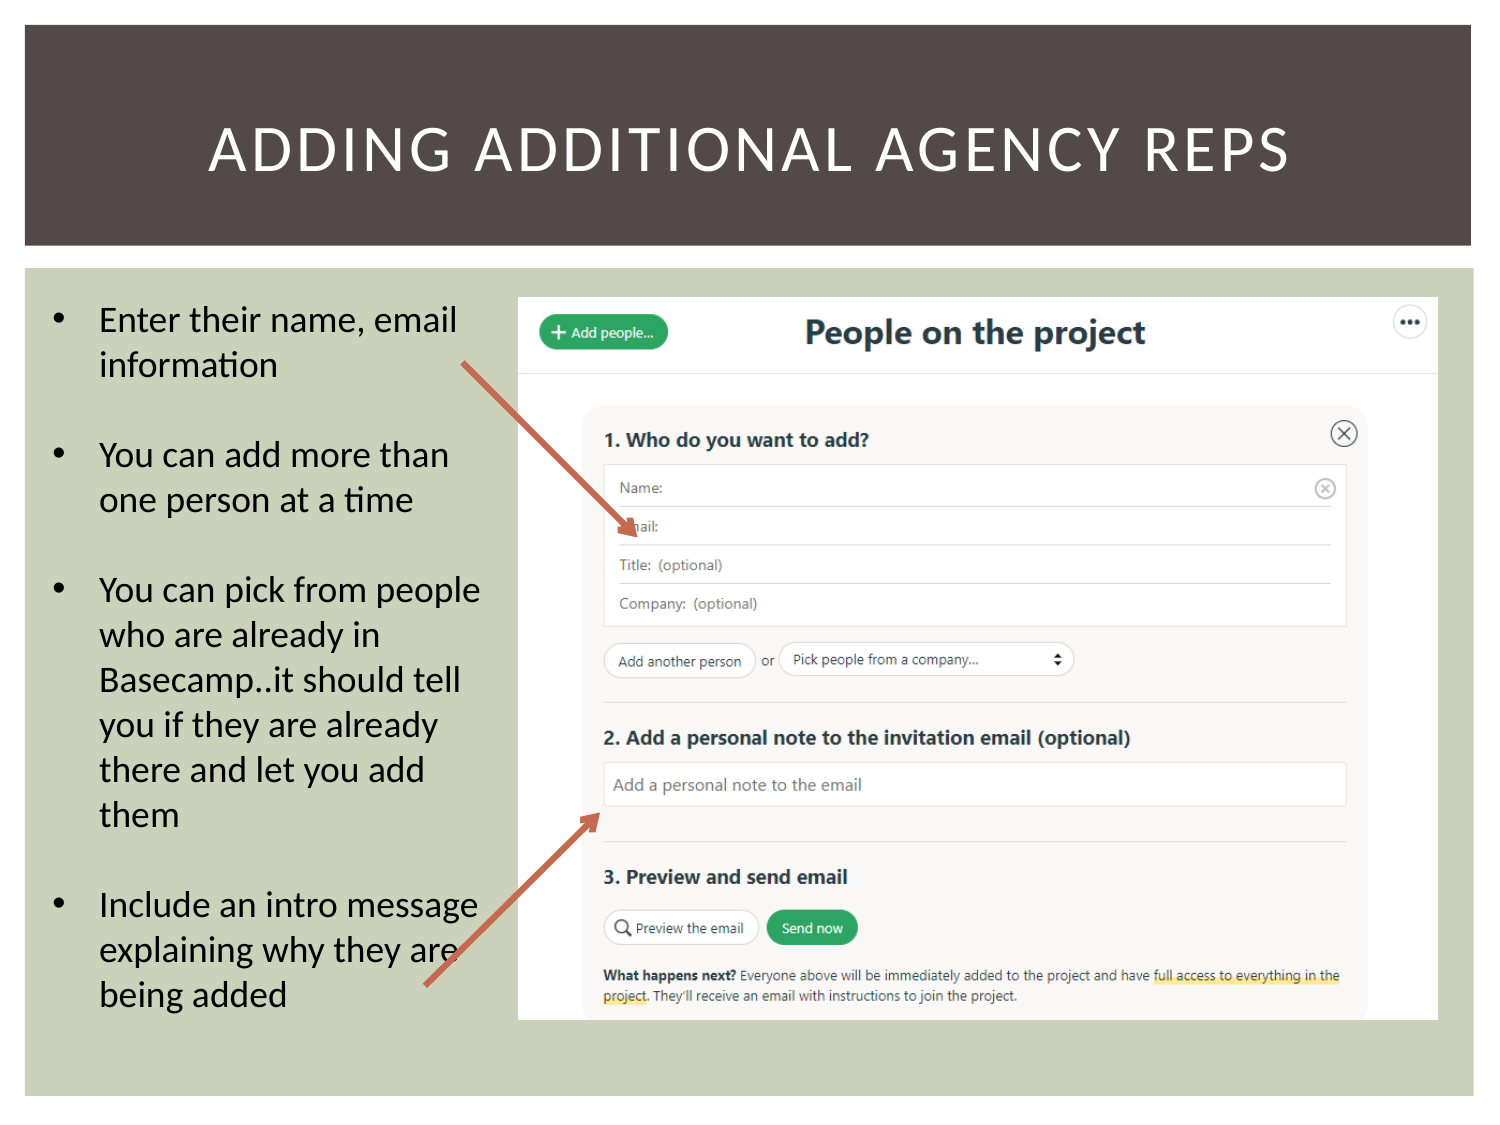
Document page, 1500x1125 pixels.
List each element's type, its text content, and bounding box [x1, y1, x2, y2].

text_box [462, 362, 638, 538]
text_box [424, 812, 601, 987]
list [518, 296, 1438, 1021]
title Adding additional agency reps [62, 58, 1438, 232]
text_box Enter their name, email information You can add more than one person at a time You can pick from people who are already in Basecamp..it should tell you if they are already there and let you add them Include an intro message explaining why they are being added [37, 287, 513, 1023]
